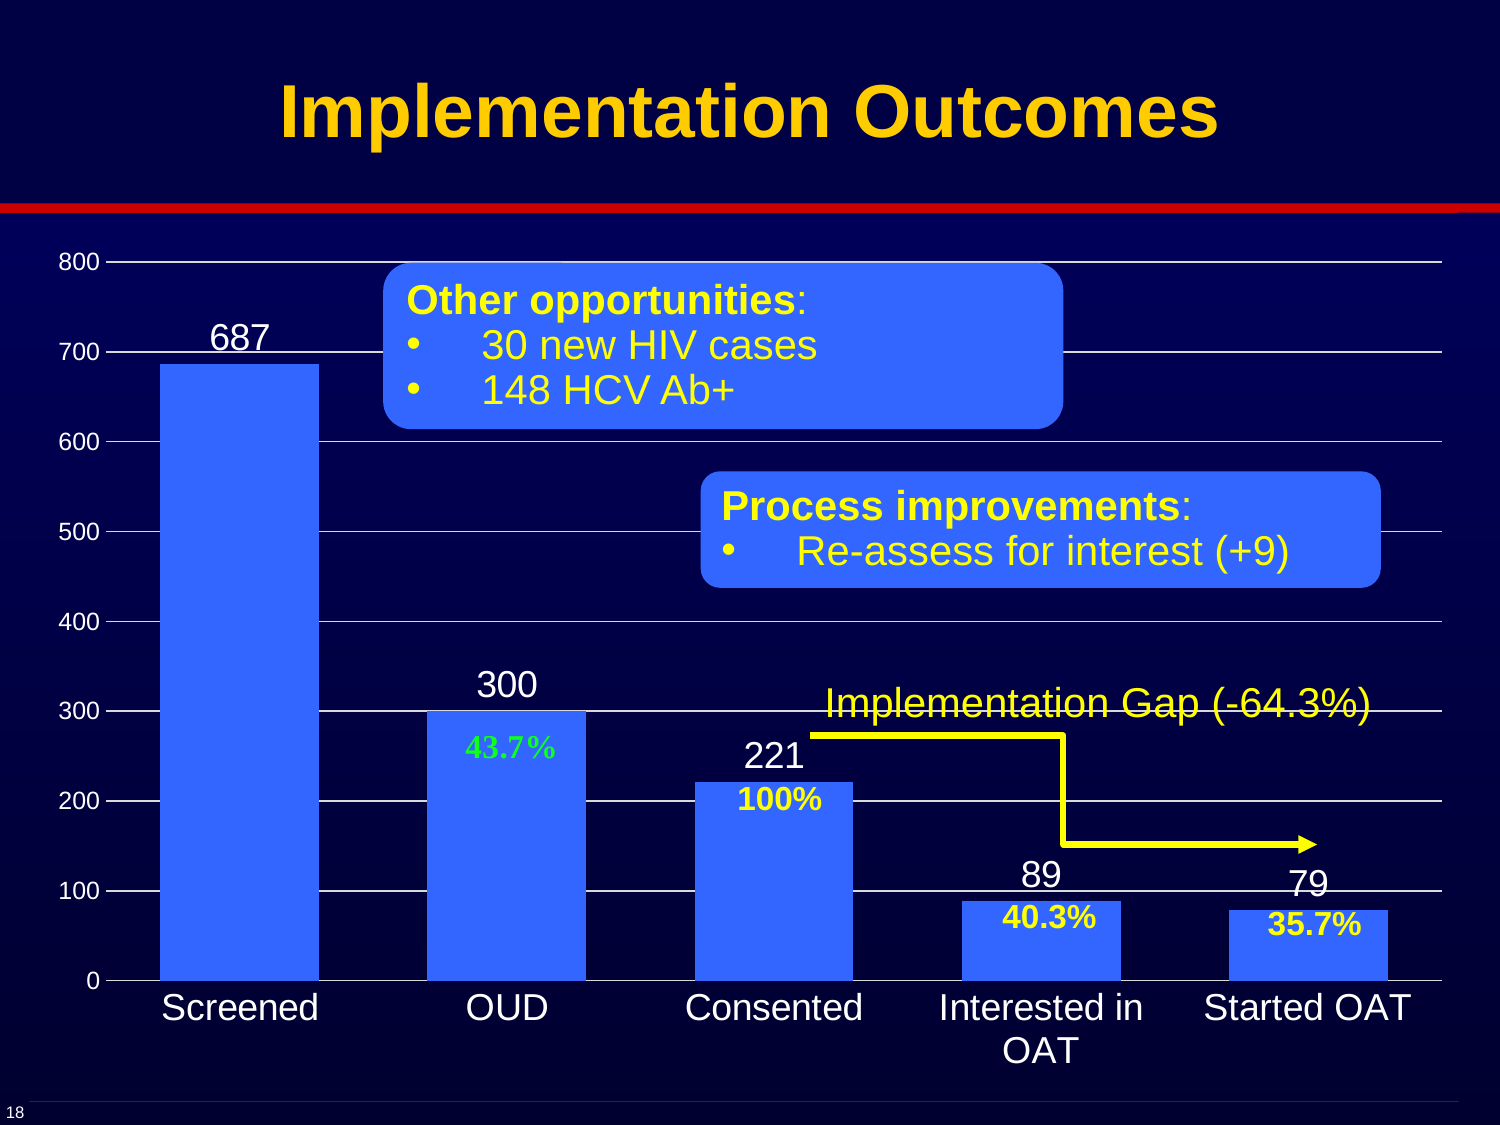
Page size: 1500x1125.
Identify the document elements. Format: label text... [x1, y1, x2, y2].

title Implementation Outcomes [29, 20, 1471, 206]
chart [29, 231, 1471, 1089]
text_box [809, 673, 1421, 845]
